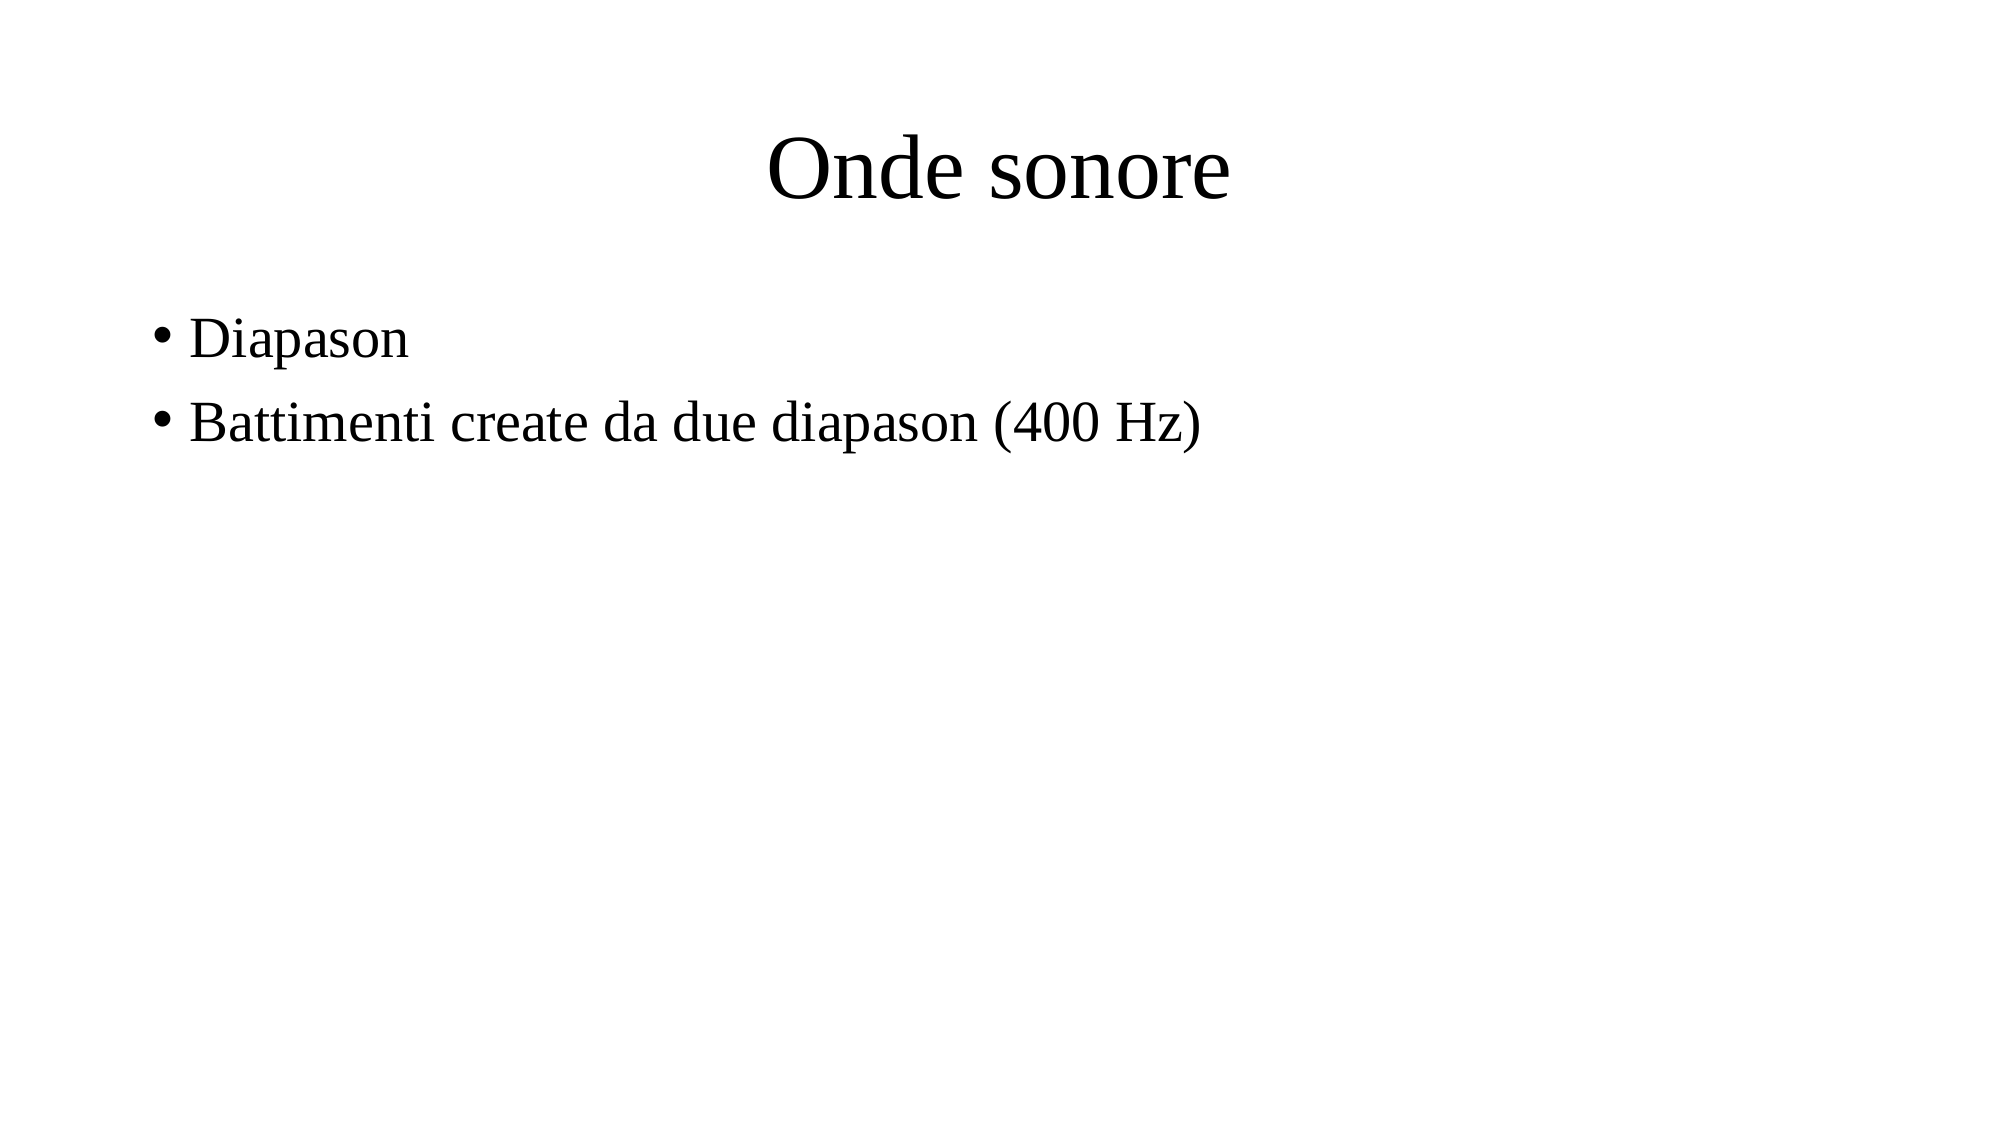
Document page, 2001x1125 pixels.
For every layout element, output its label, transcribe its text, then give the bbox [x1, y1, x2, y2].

list Diapason Battimenti create da due diapason (400 Hz) [137, 299, 1863, 1014]
title Onde sonore [137, 59, 1863, 278]
